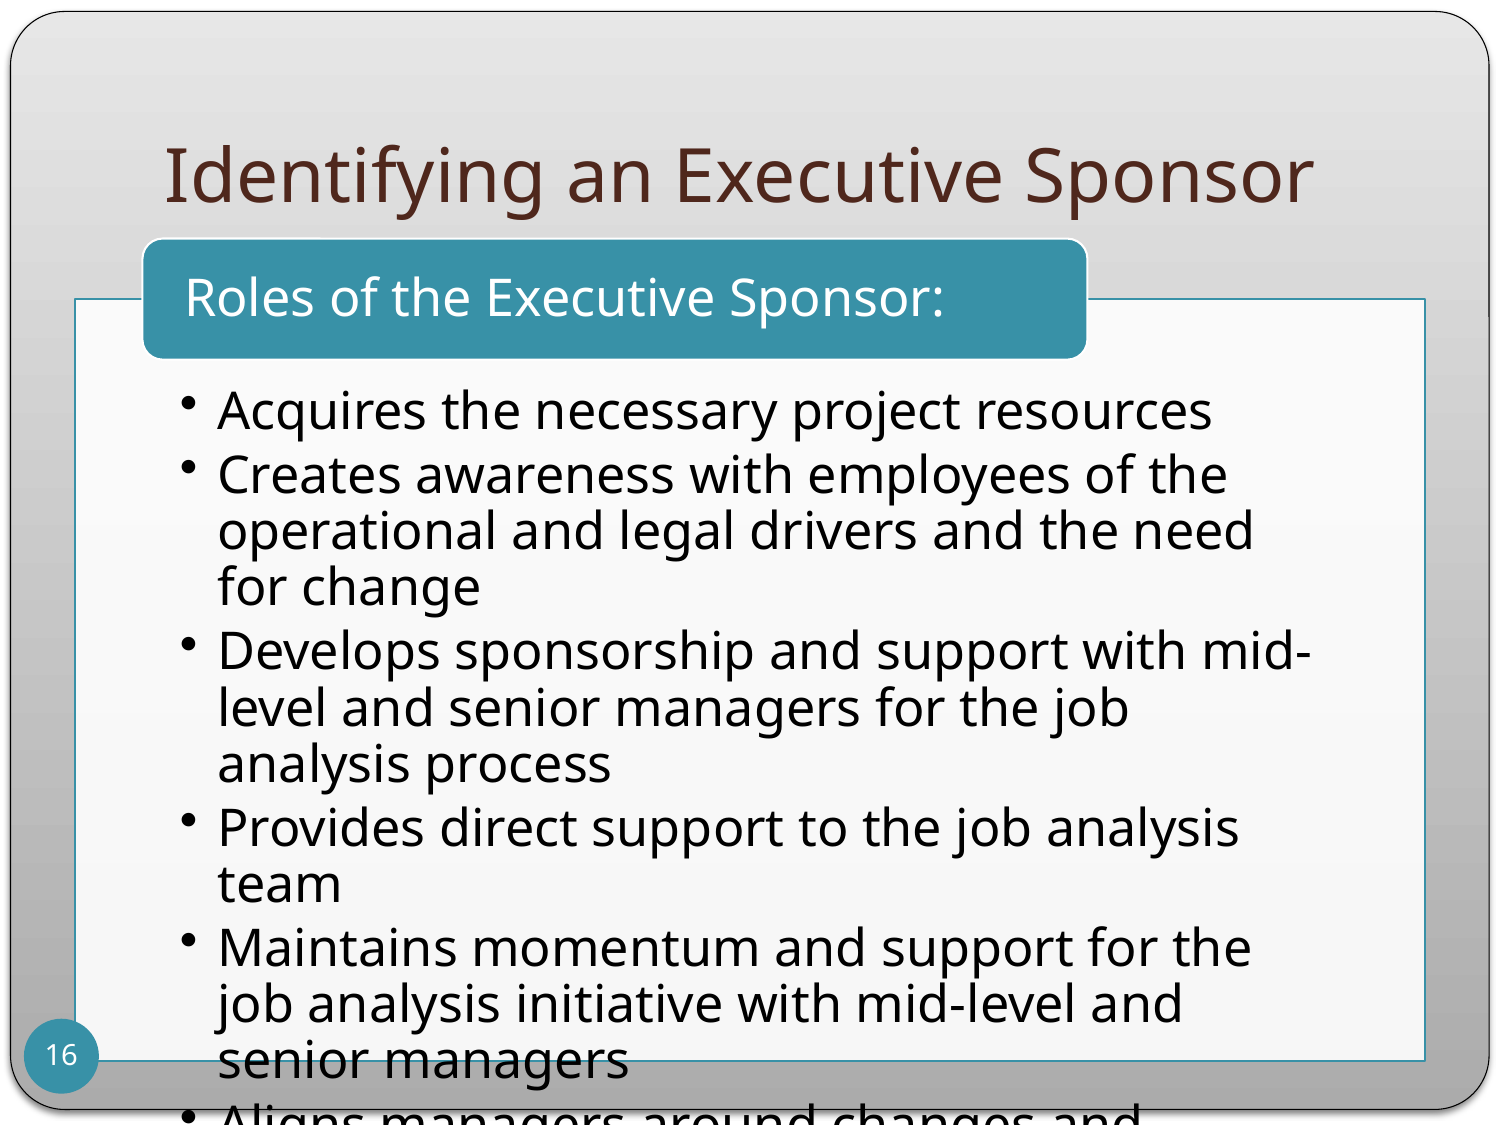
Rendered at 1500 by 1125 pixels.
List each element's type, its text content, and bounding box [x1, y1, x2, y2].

slide_number 16 [23, 1018, 96, 1094]
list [74, 237, 1426, 1063]
title Identifying an Executive Sponsor [150, 45, 1425, 233]
